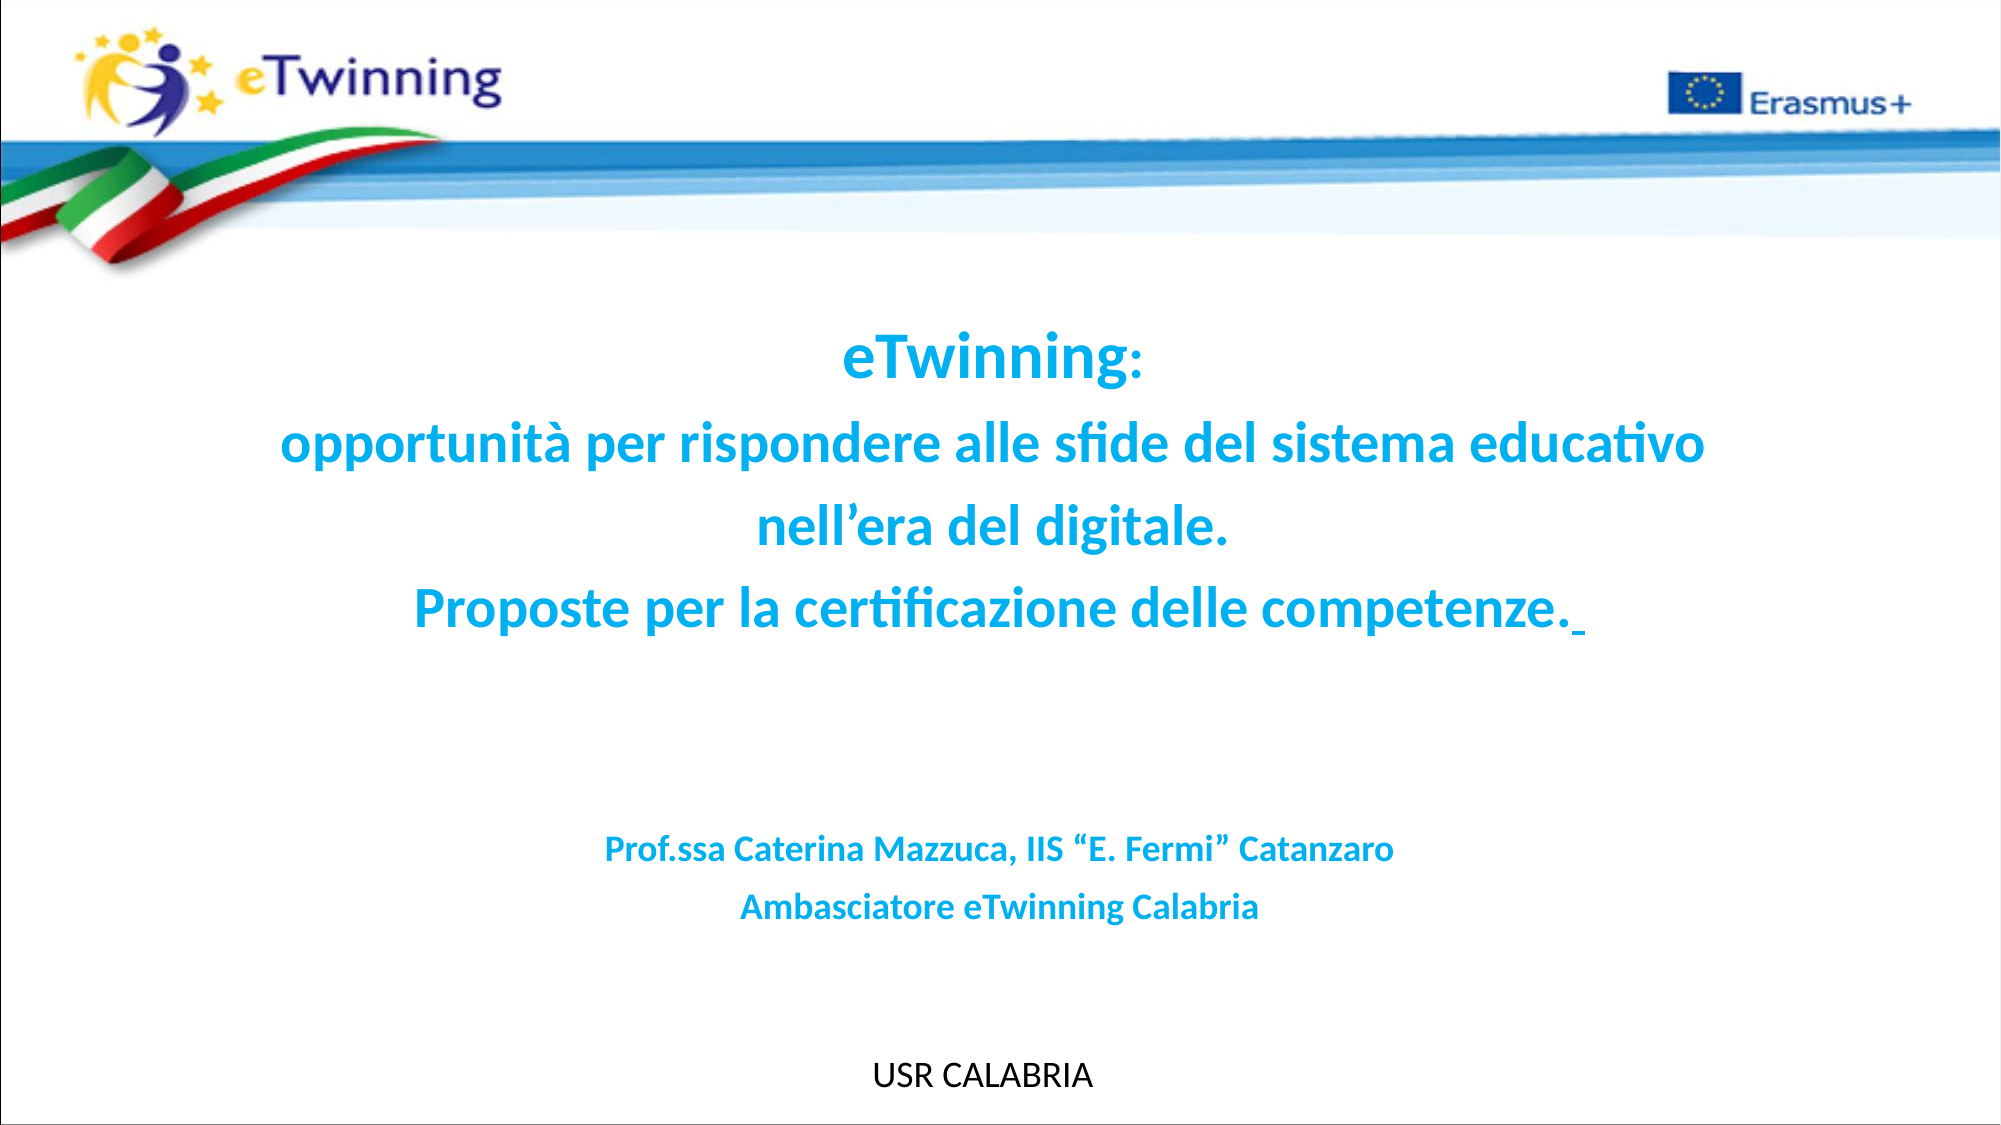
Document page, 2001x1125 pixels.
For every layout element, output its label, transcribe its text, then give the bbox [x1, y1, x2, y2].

text_box eTwinning: opportunità per rispondere alle sfide del sistema educativo nell’era del digitale. Proposte per la certificazione delle competenze. Prof.ssa Caterina Mazzuca, IIS “E. Fermi” Catanzaro Ambasciatore eTwinning Calabria [102, 184, 1898, 997]
picture [0, 0, 2001, 1125]
footer USR CALABRIA [662, 1042, 1338, 1103]
